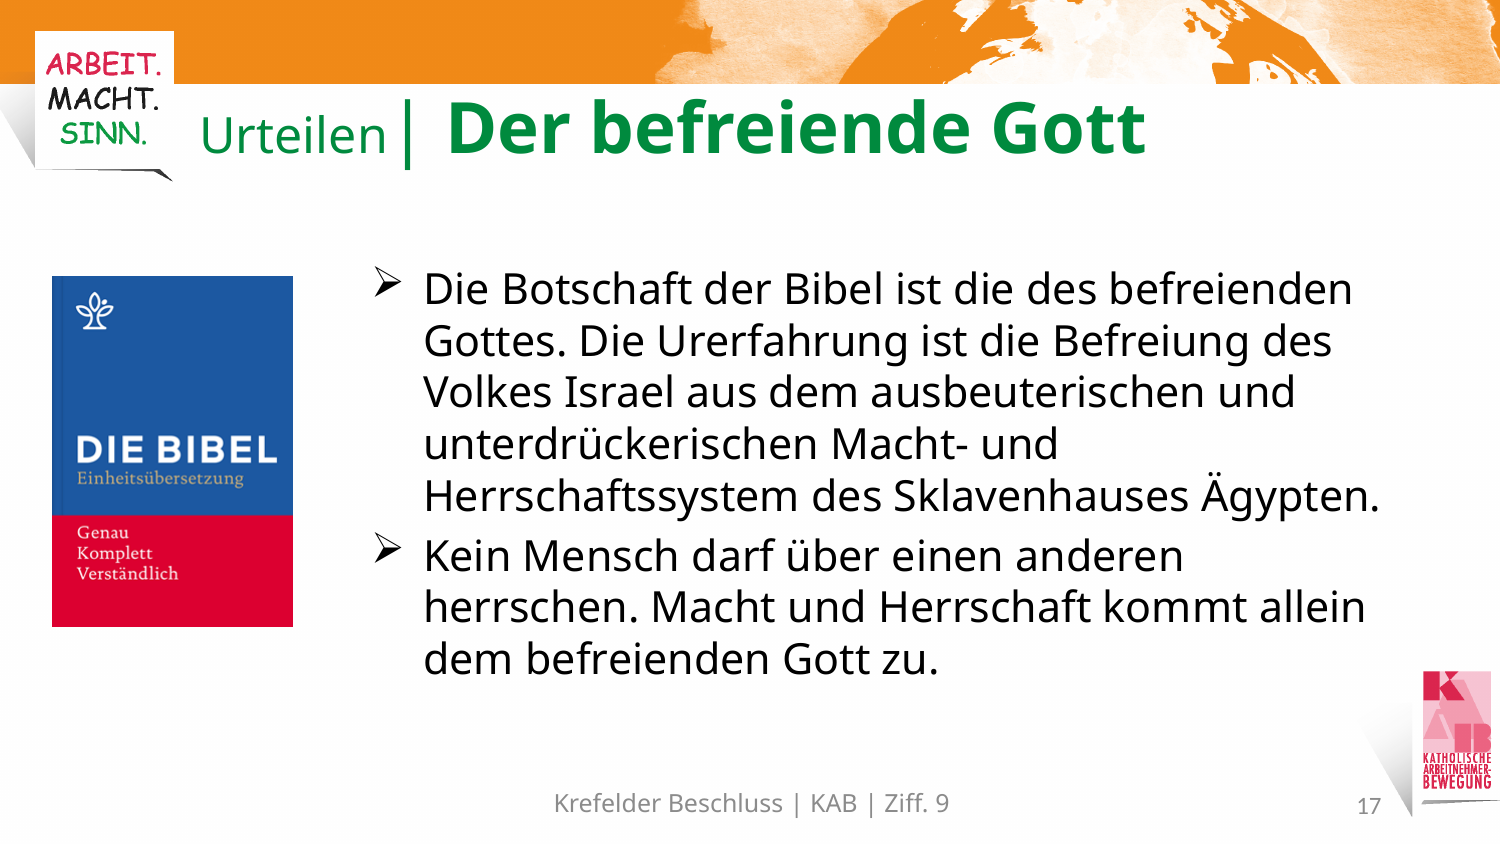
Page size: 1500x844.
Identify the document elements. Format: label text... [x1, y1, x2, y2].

picture [0, 0, 1500, 844]
slide_number 17 [1100, 782, 1397, 827]
title Urteilen| Der befreiende Gott [184, 55, 1425, 196]
list Die Botschaft der Bibel ist die des befreienden Gottes. Die Urerfahrung ist die Befreiung des Volkes Israel aus dem ausbeuterischen und unterdrückerischen Macht- und Herrschaftssystem des Sklavenhauses Ägypten. Kein Mensch darf über einen anderen herrschen. Macht und Herrschaft kommt allein dem befreienden Gott zu. [355, 254, 1405, 723]
footer Krefelder Beschluss | KAB | Ziff. 9 [442, 782, 1061, 827]
